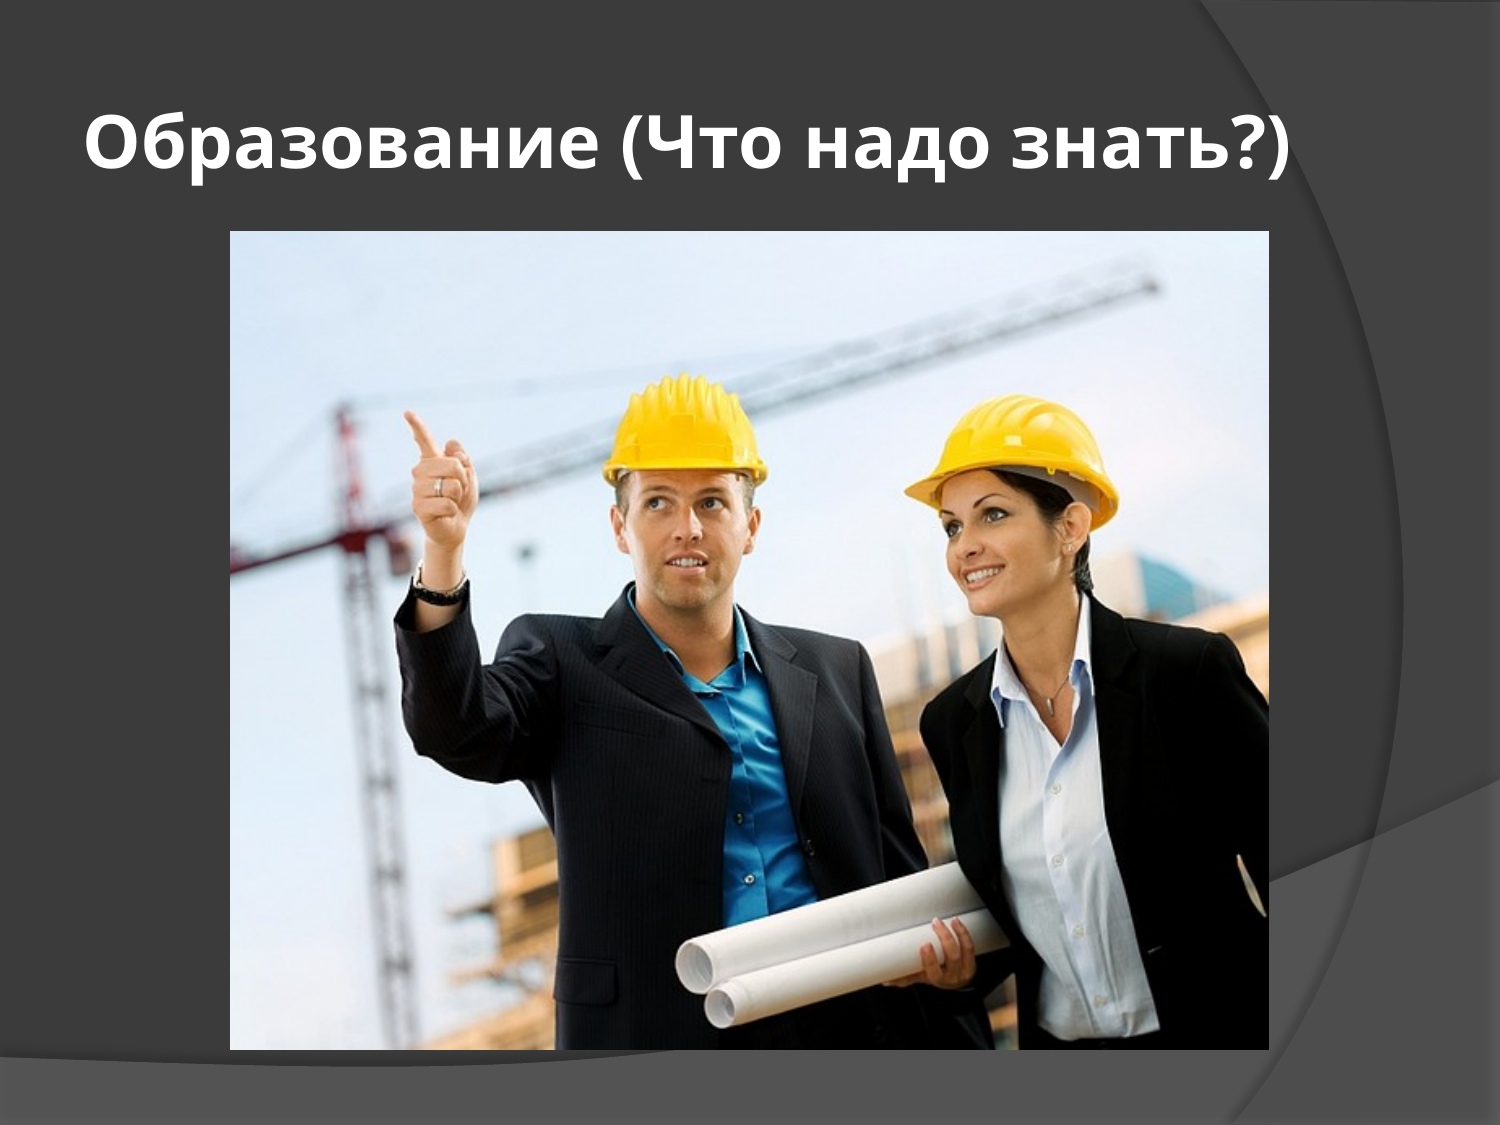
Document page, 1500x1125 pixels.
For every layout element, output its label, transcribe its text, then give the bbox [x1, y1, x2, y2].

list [229, 231, 1269, 1050]
title Образование (Что надо знать?) [75, 45, 1300, 233]
